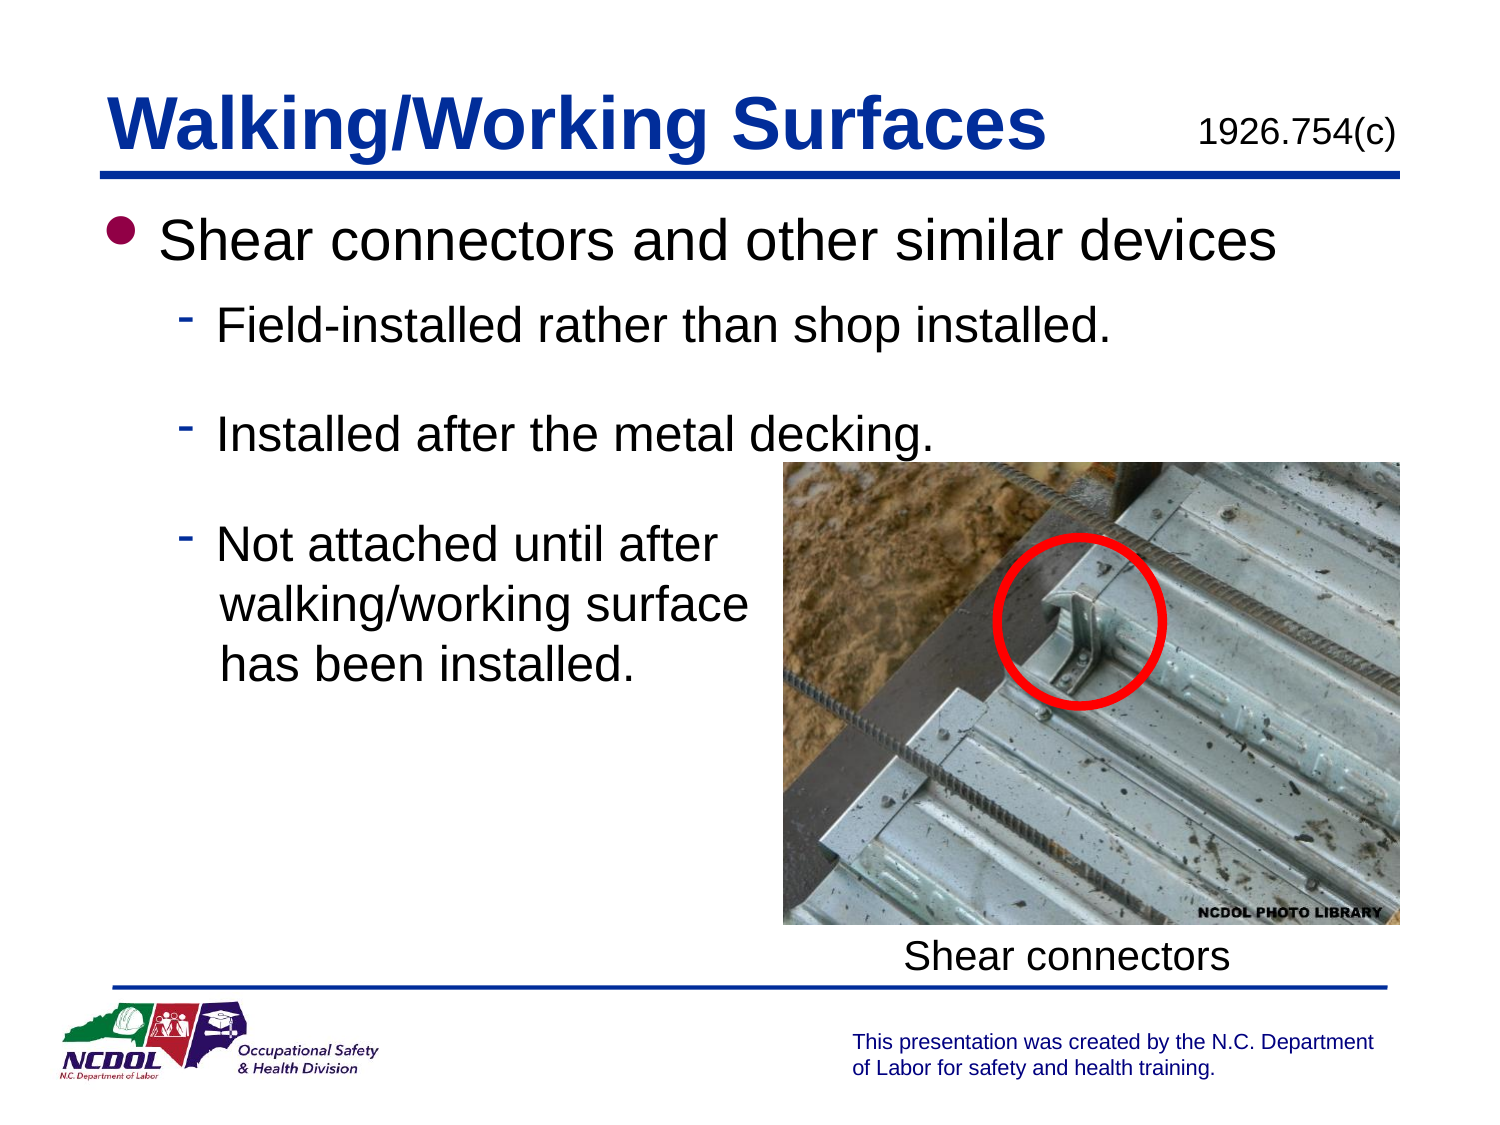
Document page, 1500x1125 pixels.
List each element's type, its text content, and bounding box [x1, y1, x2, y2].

picture [50, 992, 388, 1090]
text_box Shear connectors [888, 935, 1247, 987]
picture [782, 462, 1401, 926]
text_box 1926.754(c) [1182, 99, 1412, 160]
title Walking/Working Surfaces [99, 75, 1400, 166]
list Shear connectors and other similar devices Field-installed rather than shop installed. Installed after the metal decking. Not attached until after walking/working surface has been installed. [87, 174, 1400, 918]
